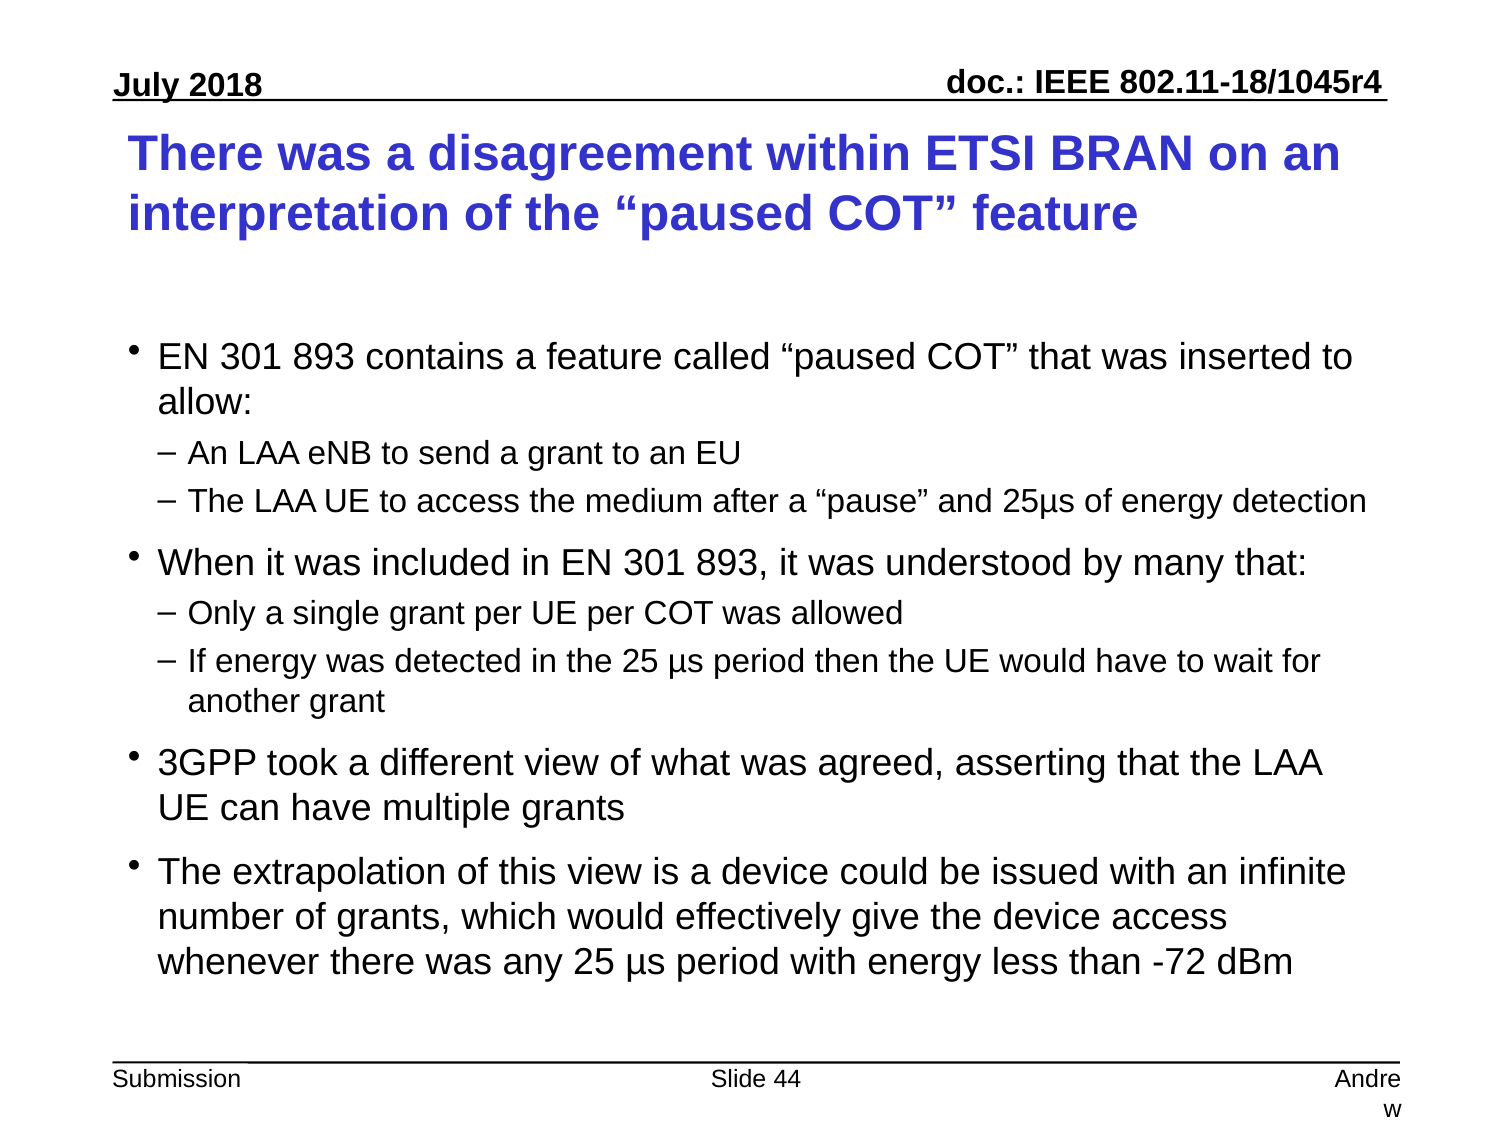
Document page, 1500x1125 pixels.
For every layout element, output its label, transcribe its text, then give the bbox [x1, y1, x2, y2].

footer Andrew Myles, Cisco [1320, 1061, 1402, 1093]
title There was a disagreement within ETSI BRAN on an interpretation of the “paused COT” feature [112, 112, 1388, 288]
list EN 301 893 contains a feature called “paused COT” that was inserted to allow: An LAA eNB to send a grant to an EU The LAA UE to access the medium after a “pause” and 25µs of energy detection When it was included in EN 301 893, it was understood by many that: Only a single grant per UE per COT was allowed If energy was detected in the 25 µs period then the UE would have to wait for another grant 3GPP took a different view of what was agreed, asserting that the LAA UE can have multiple grants The extrapolation of this view is a device could be issued with an infinite number of grants, which would effectively give the device access whenever there was any 25 µs period with energy less than -72 dBm [112, 324, 1388, 1000]
slide_number Slide 44 [709, 1061, 803, 1093]
